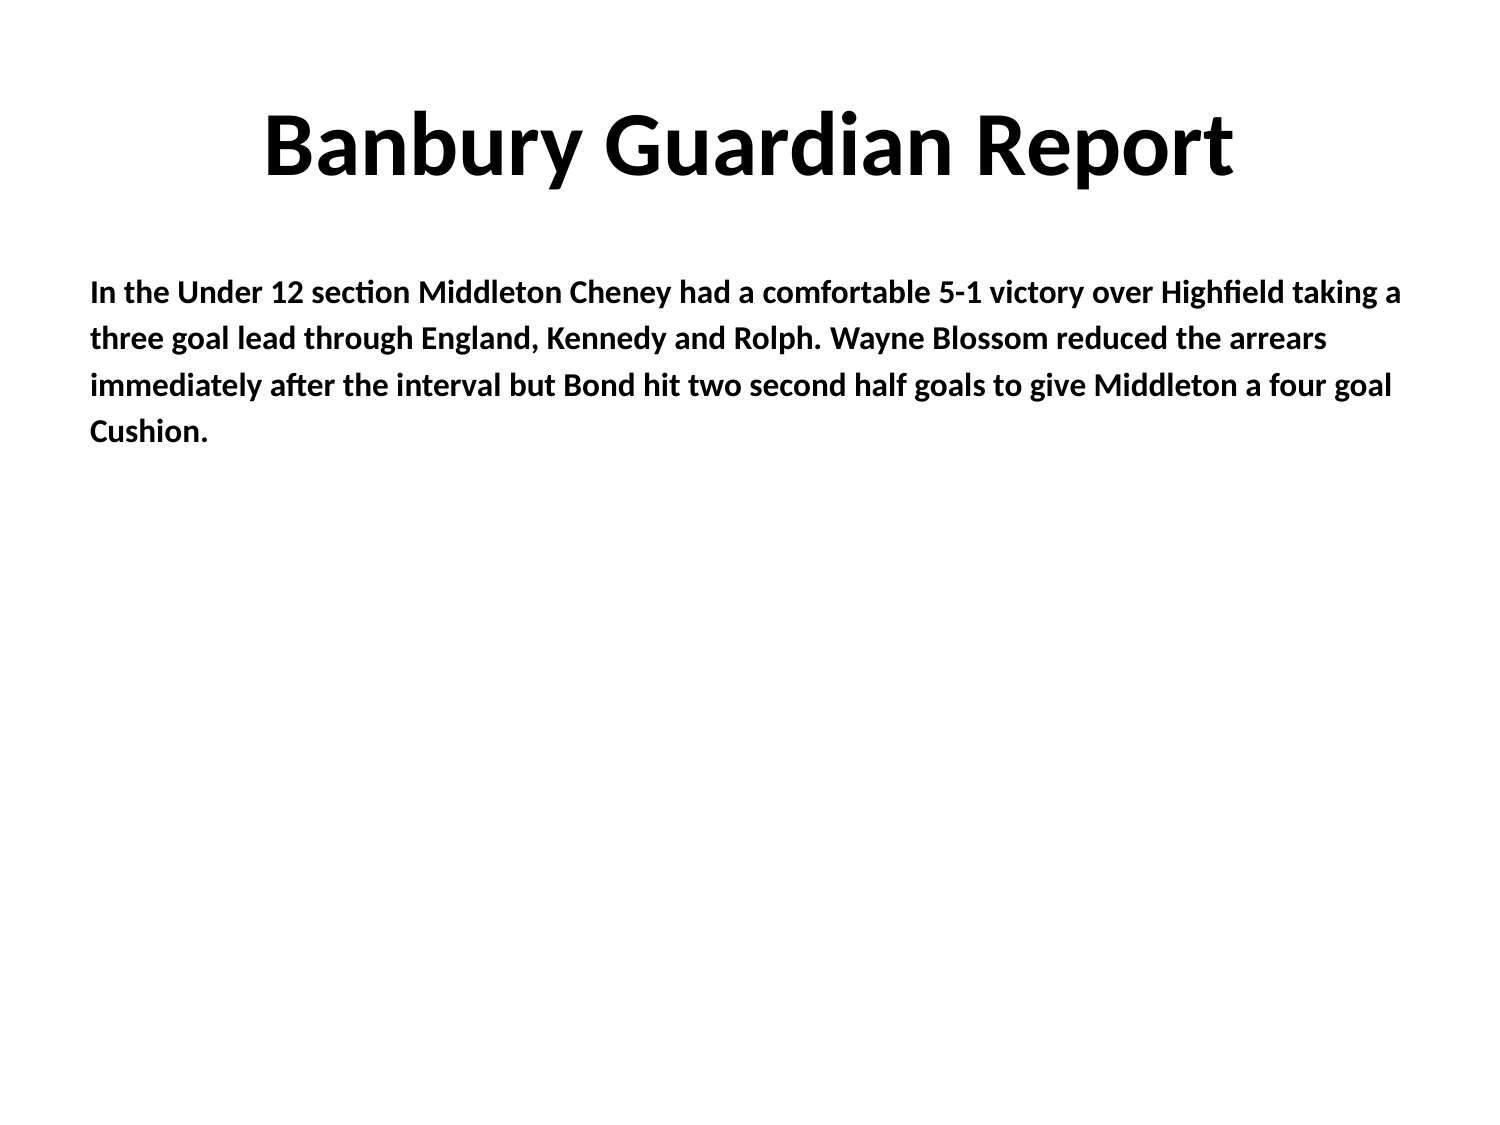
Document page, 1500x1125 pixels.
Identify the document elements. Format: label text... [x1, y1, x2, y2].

list In the Under 12 section Middleton Cheney had a comfortable 5-1 victory over Highfield taking a three goal lead through England, Kennedy and Rolph. Wayne Blossom reduced the arrears immediately after the interval but Bond hit two second half goals to give Middleton a four goal Cushion. [75, 262, 1425, 1005]
title Banbury Guardian Report [75, 45, 1425, 233]
